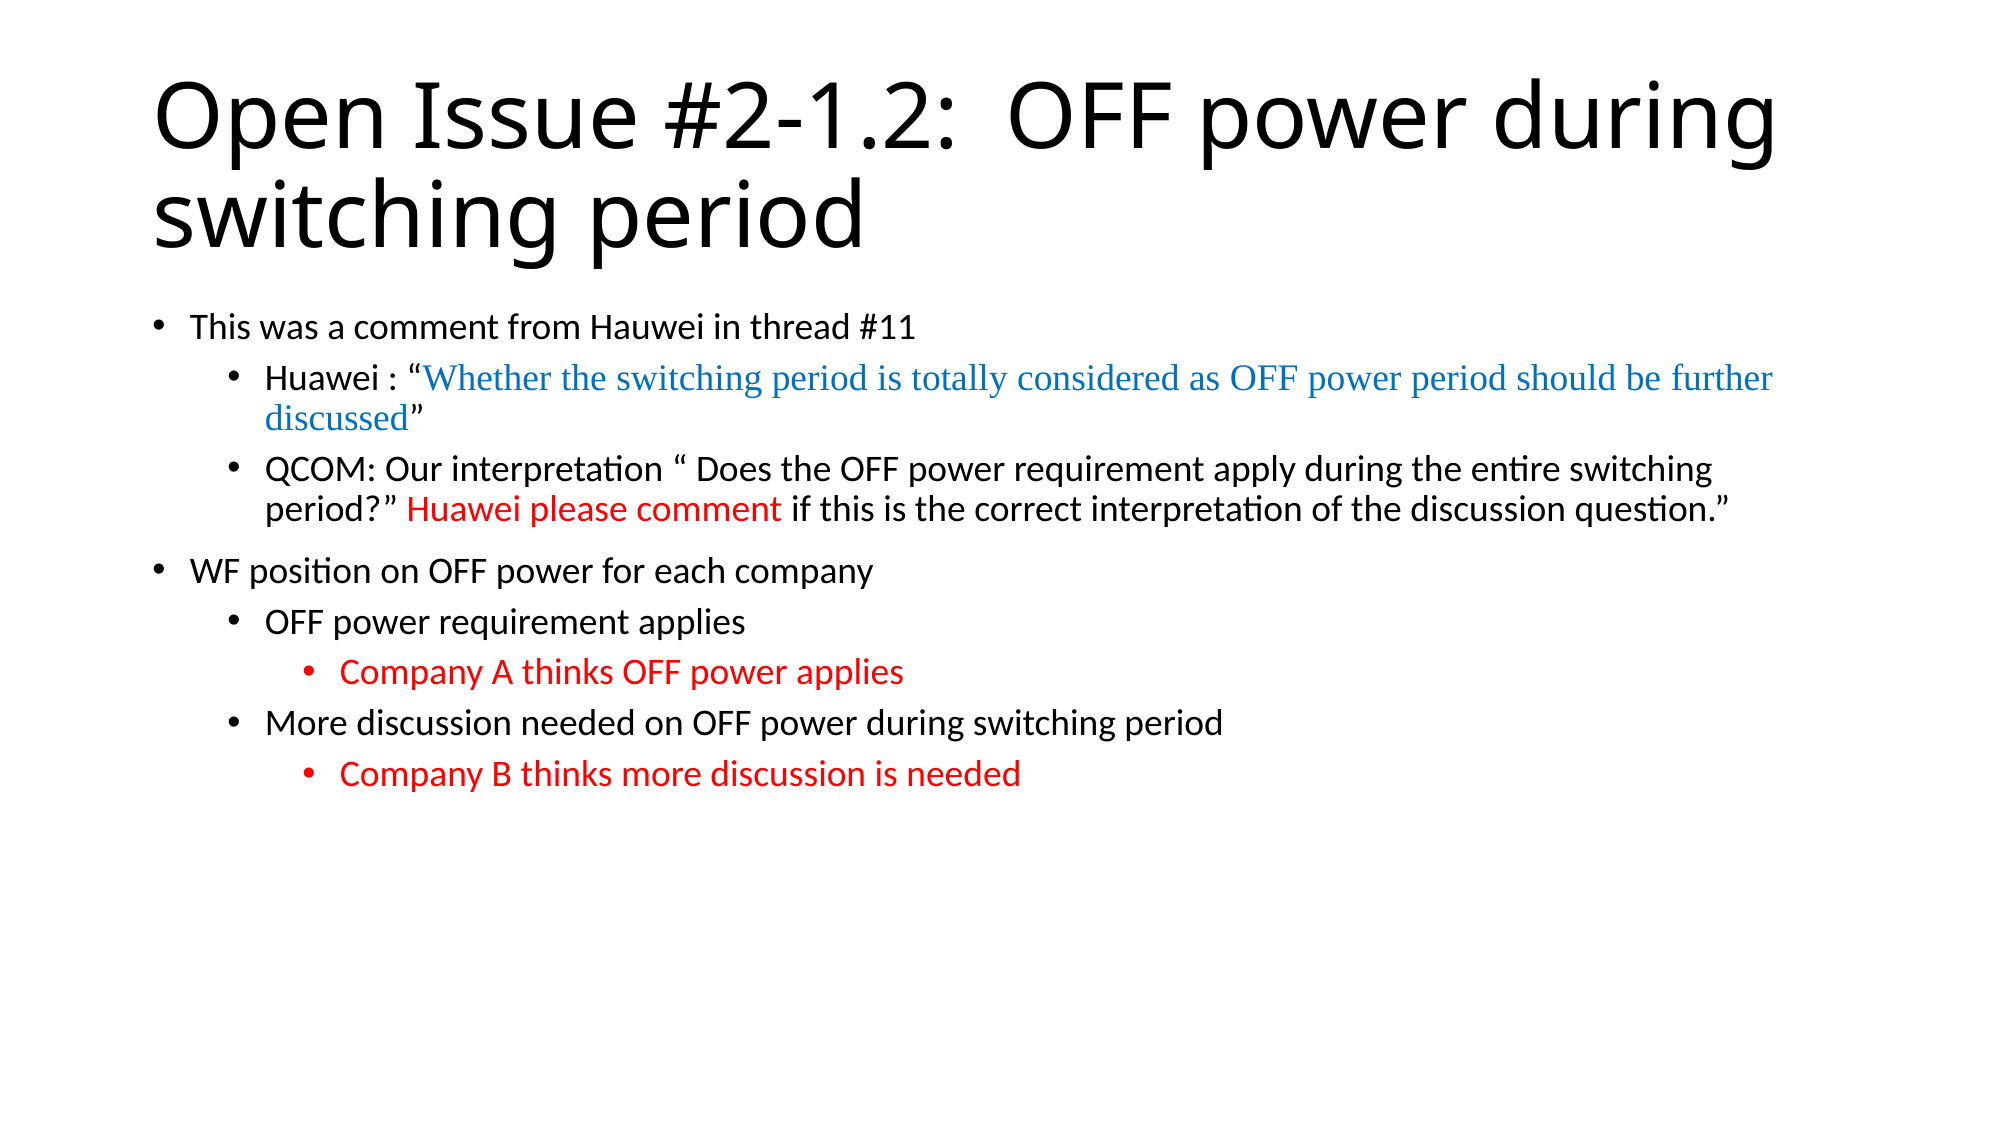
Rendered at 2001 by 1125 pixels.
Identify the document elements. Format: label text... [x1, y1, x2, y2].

title Open Issue #2-1.2: OFF power during switching period [137, 59, 1863, 278]
list This was a comment from Hauwei in thread #11 Huawei : “Whether the switching period is totally considered as OFF power period should be further discussed” QCOM: Our interpretation “ Does the OFF power requirement apply during the entire switching period?” Huawei please comment if this is the correct interpretation of the discussion question.” WF position on OFF power for each company OFF power requirement applies Company A thinks OFF power applies More discussion needed on OFF power during switching period Company B thinks more discussion is needed [137, 299, 1863, 1014]
